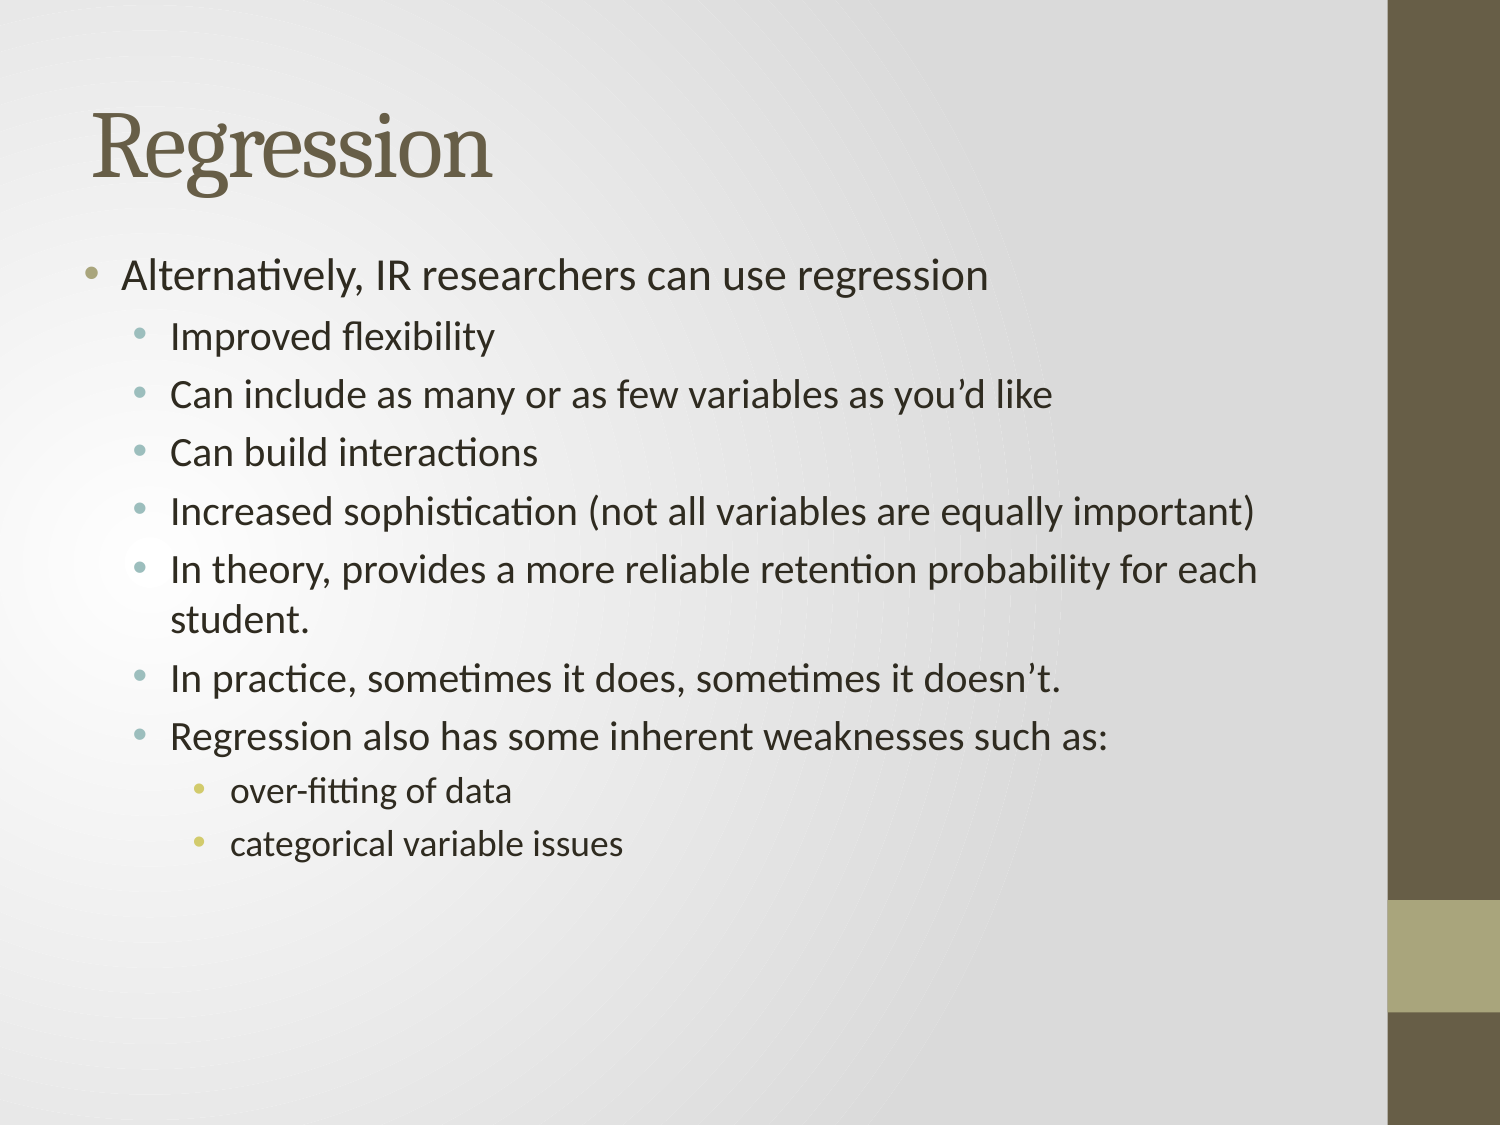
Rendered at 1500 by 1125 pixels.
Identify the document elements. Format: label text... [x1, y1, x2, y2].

title Regression [75, 45, 1325, 233]
list Alternatively, IR researchers can use regression Improved flexibility Can include as many or as few variables as you’d like Can build interactions Increased sophistication (not all variables are equally important) In theory, provides a more reliable retention probability for each student. In practice, sometimes it does, sometimes it doesn’t. Regression also has some inherent weaknesses such as: over-fitting of data categorical variable issues [50, 237, 1350, 1088]
